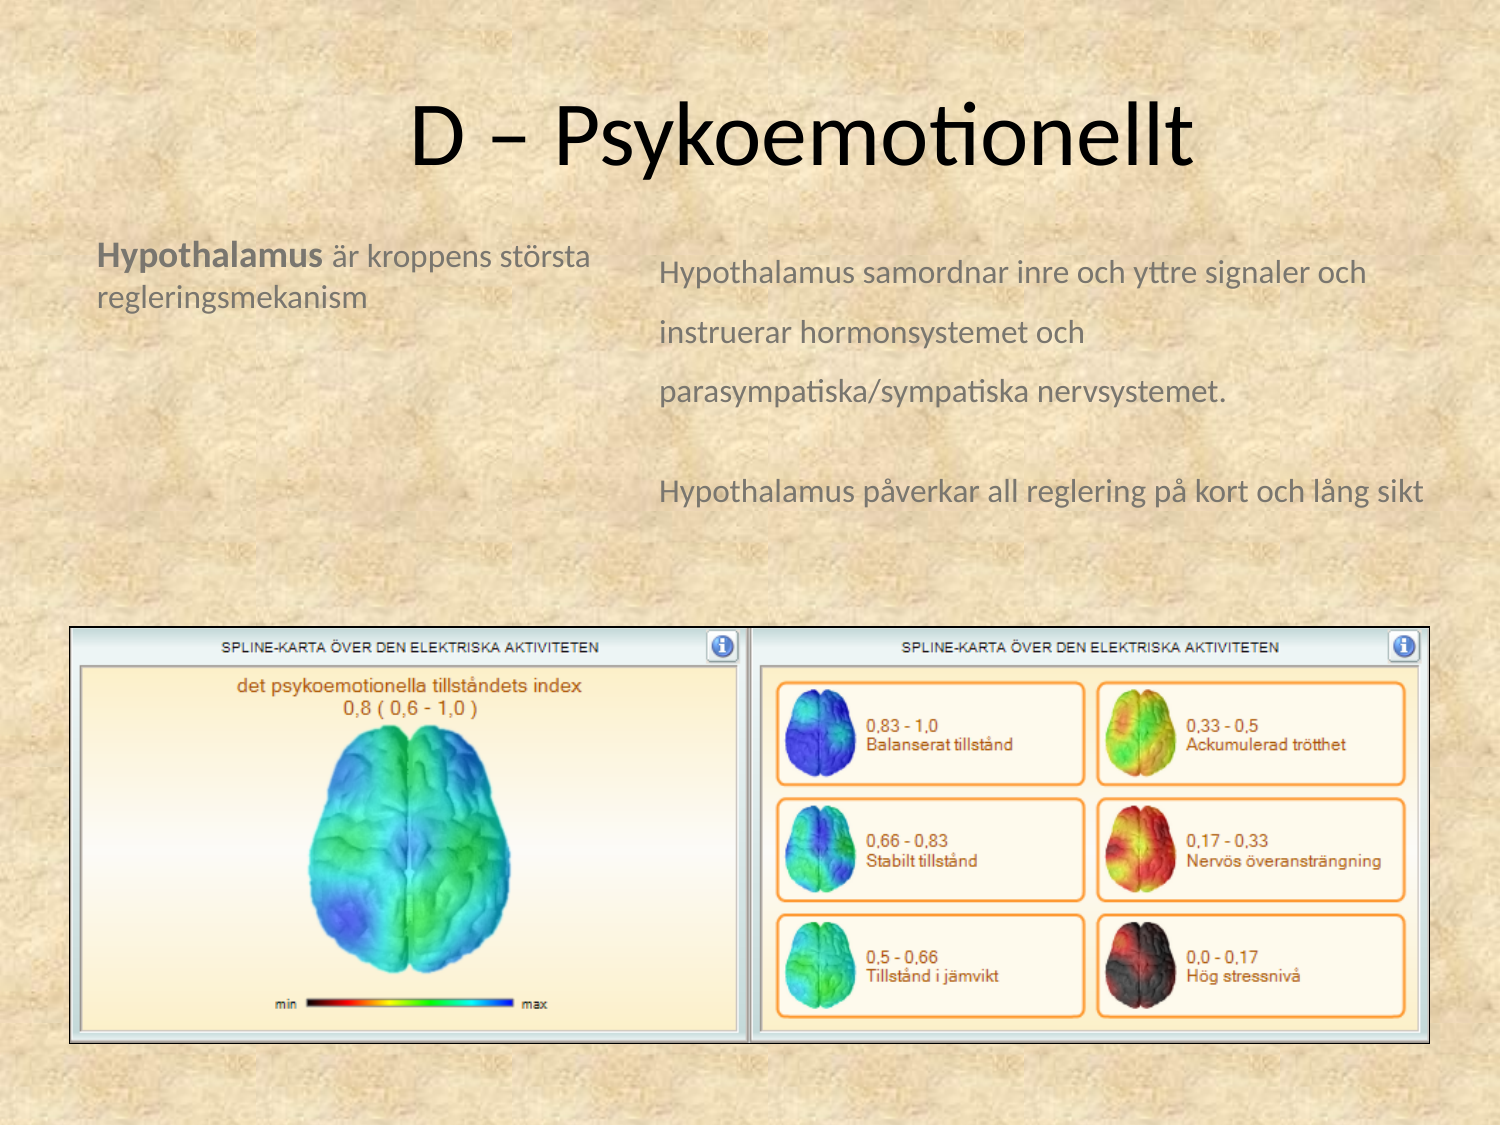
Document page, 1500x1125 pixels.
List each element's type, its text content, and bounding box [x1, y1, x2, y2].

text_box Hypothalamus är kroppens största regleringsmekanism [82, 222, 633, 323]
title D – Psykoemotionellt [210, 46, 1395, 211]
text_box Hypothalamus samordnar inre och yttre signaler och instruerar hormonsystemet och parasympatiska/sympatiska nervsystemet. Hypothalamus påverkar all reglering på kort och lång sikt [644, 222, 1453, 517]
picture [0, 0, 1500, 1125]
